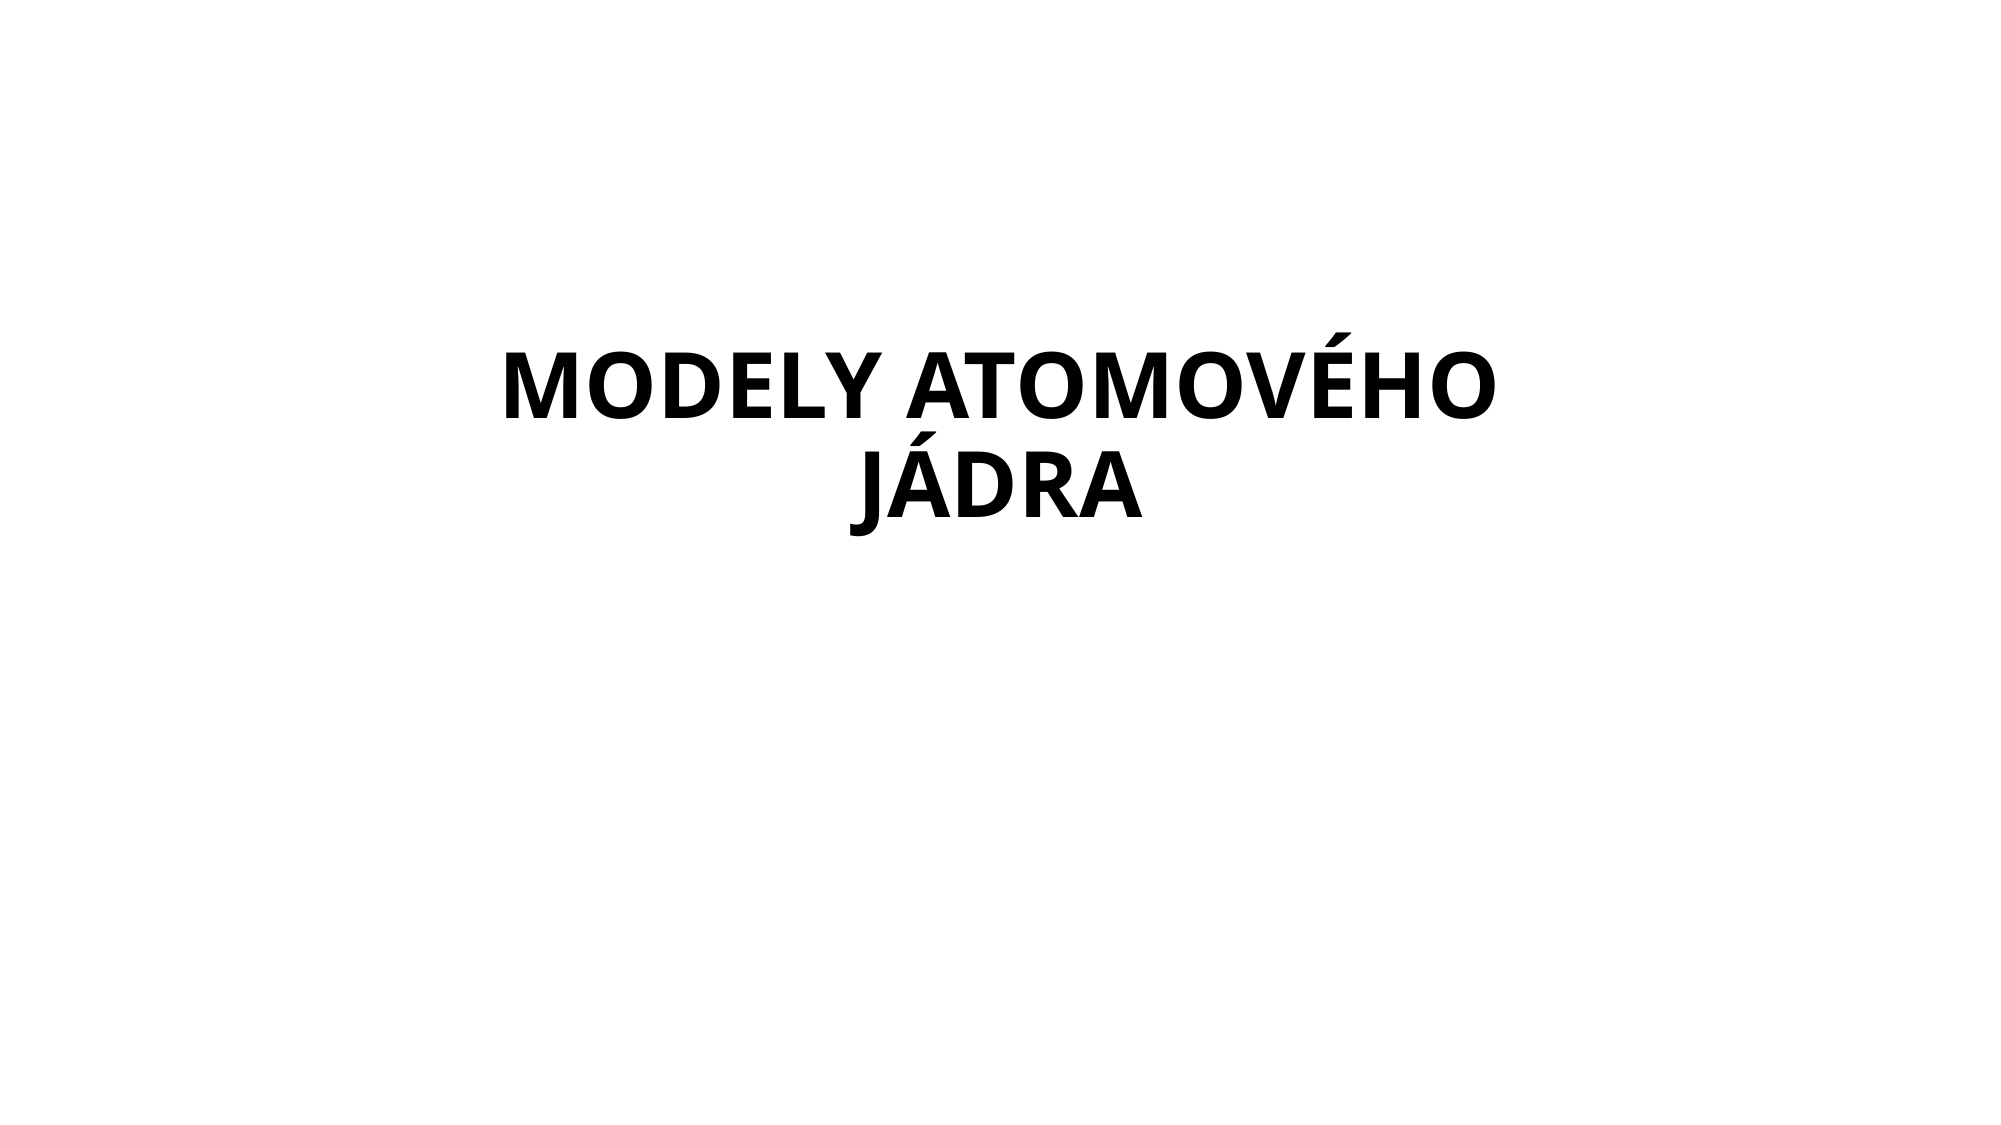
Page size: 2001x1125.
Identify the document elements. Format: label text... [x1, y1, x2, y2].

title MODELY ATOMOVÉHO JÁDRA [353, 329, 1647, 548]
